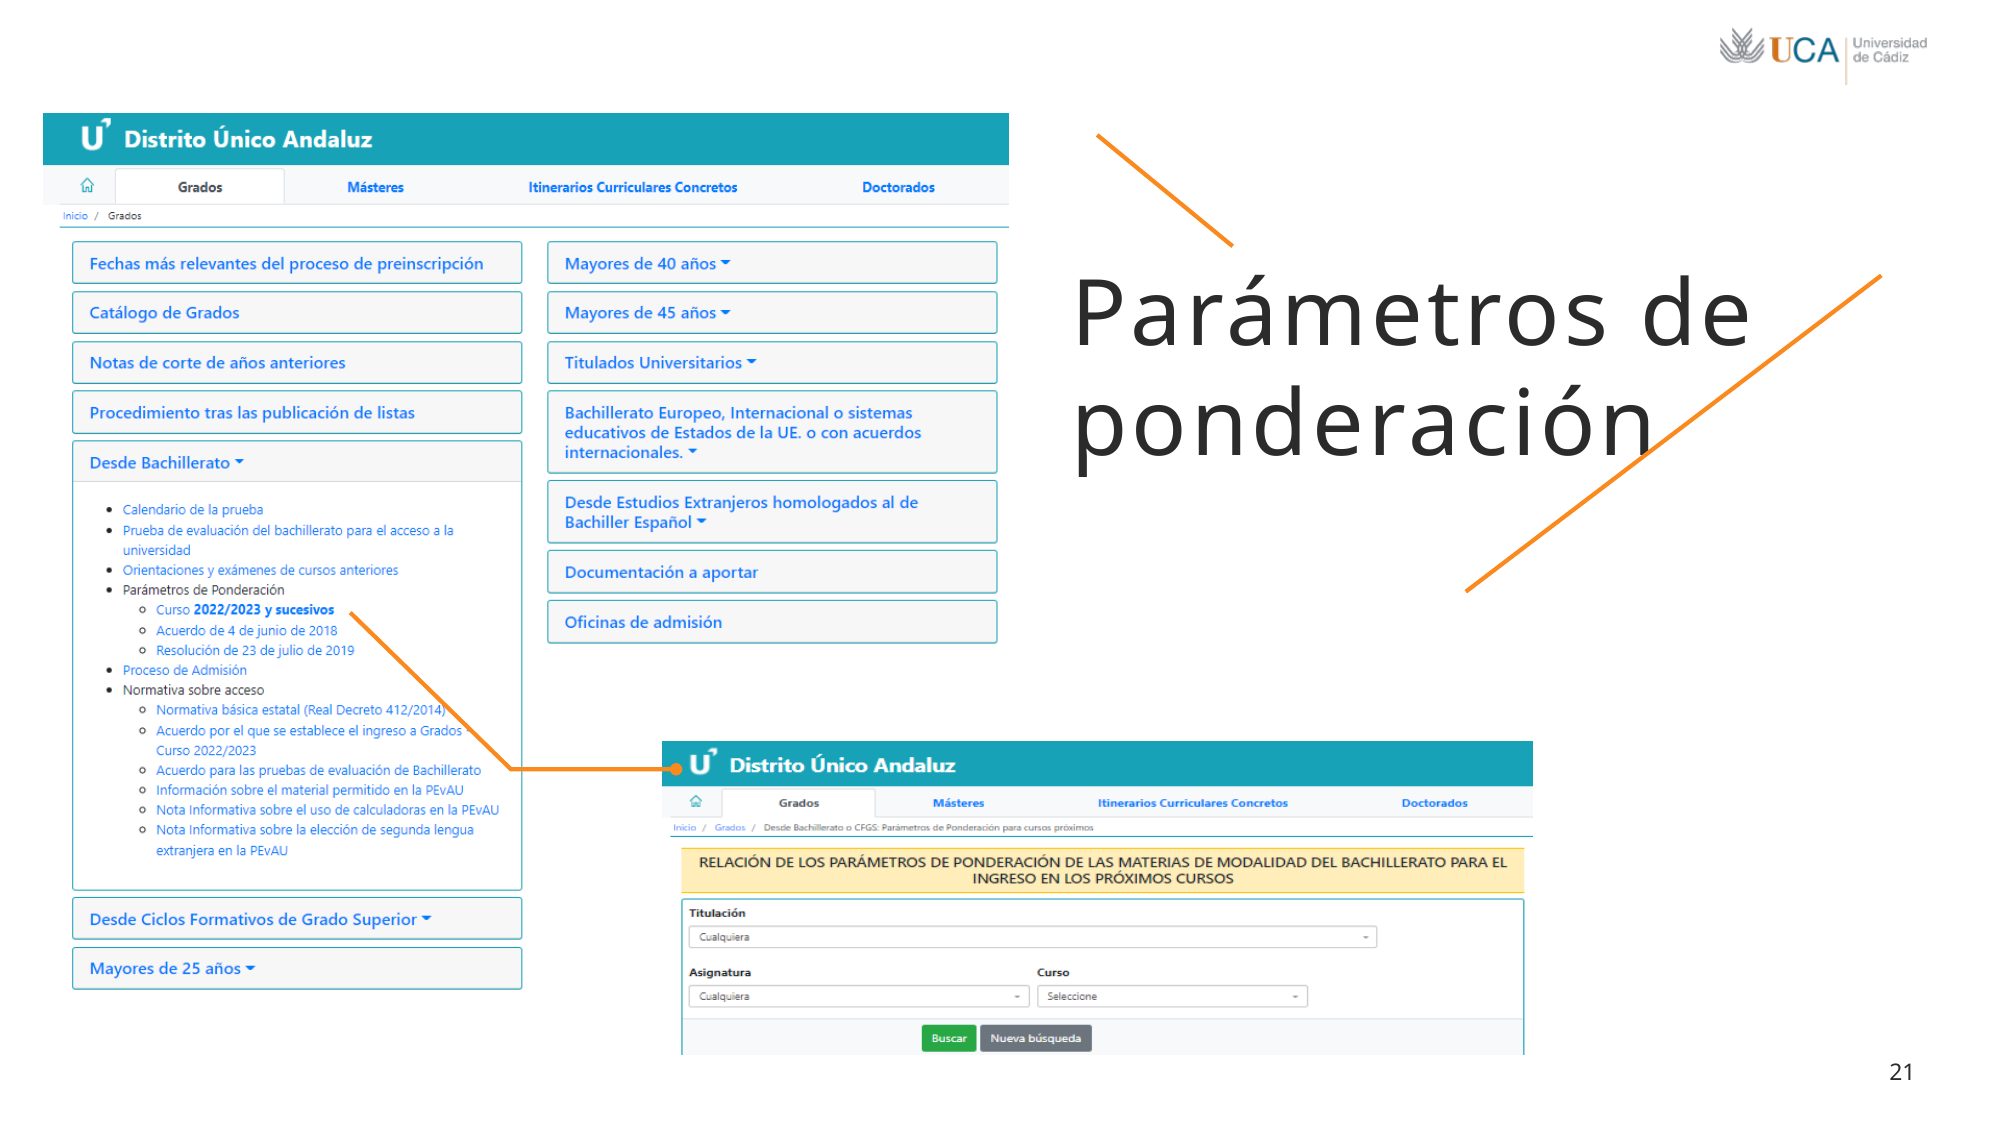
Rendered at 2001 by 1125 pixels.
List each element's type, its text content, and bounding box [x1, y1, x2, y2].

text_box Parámetros de ponderación [1063, 246, 1388, 481]
picture [1720, 27, 1957, 85]
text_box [1388, 181, 2000, 654]
picture [42, 113, 1533, 1056]
slide_number 21 [1881, 1050, 1924, 1096]
